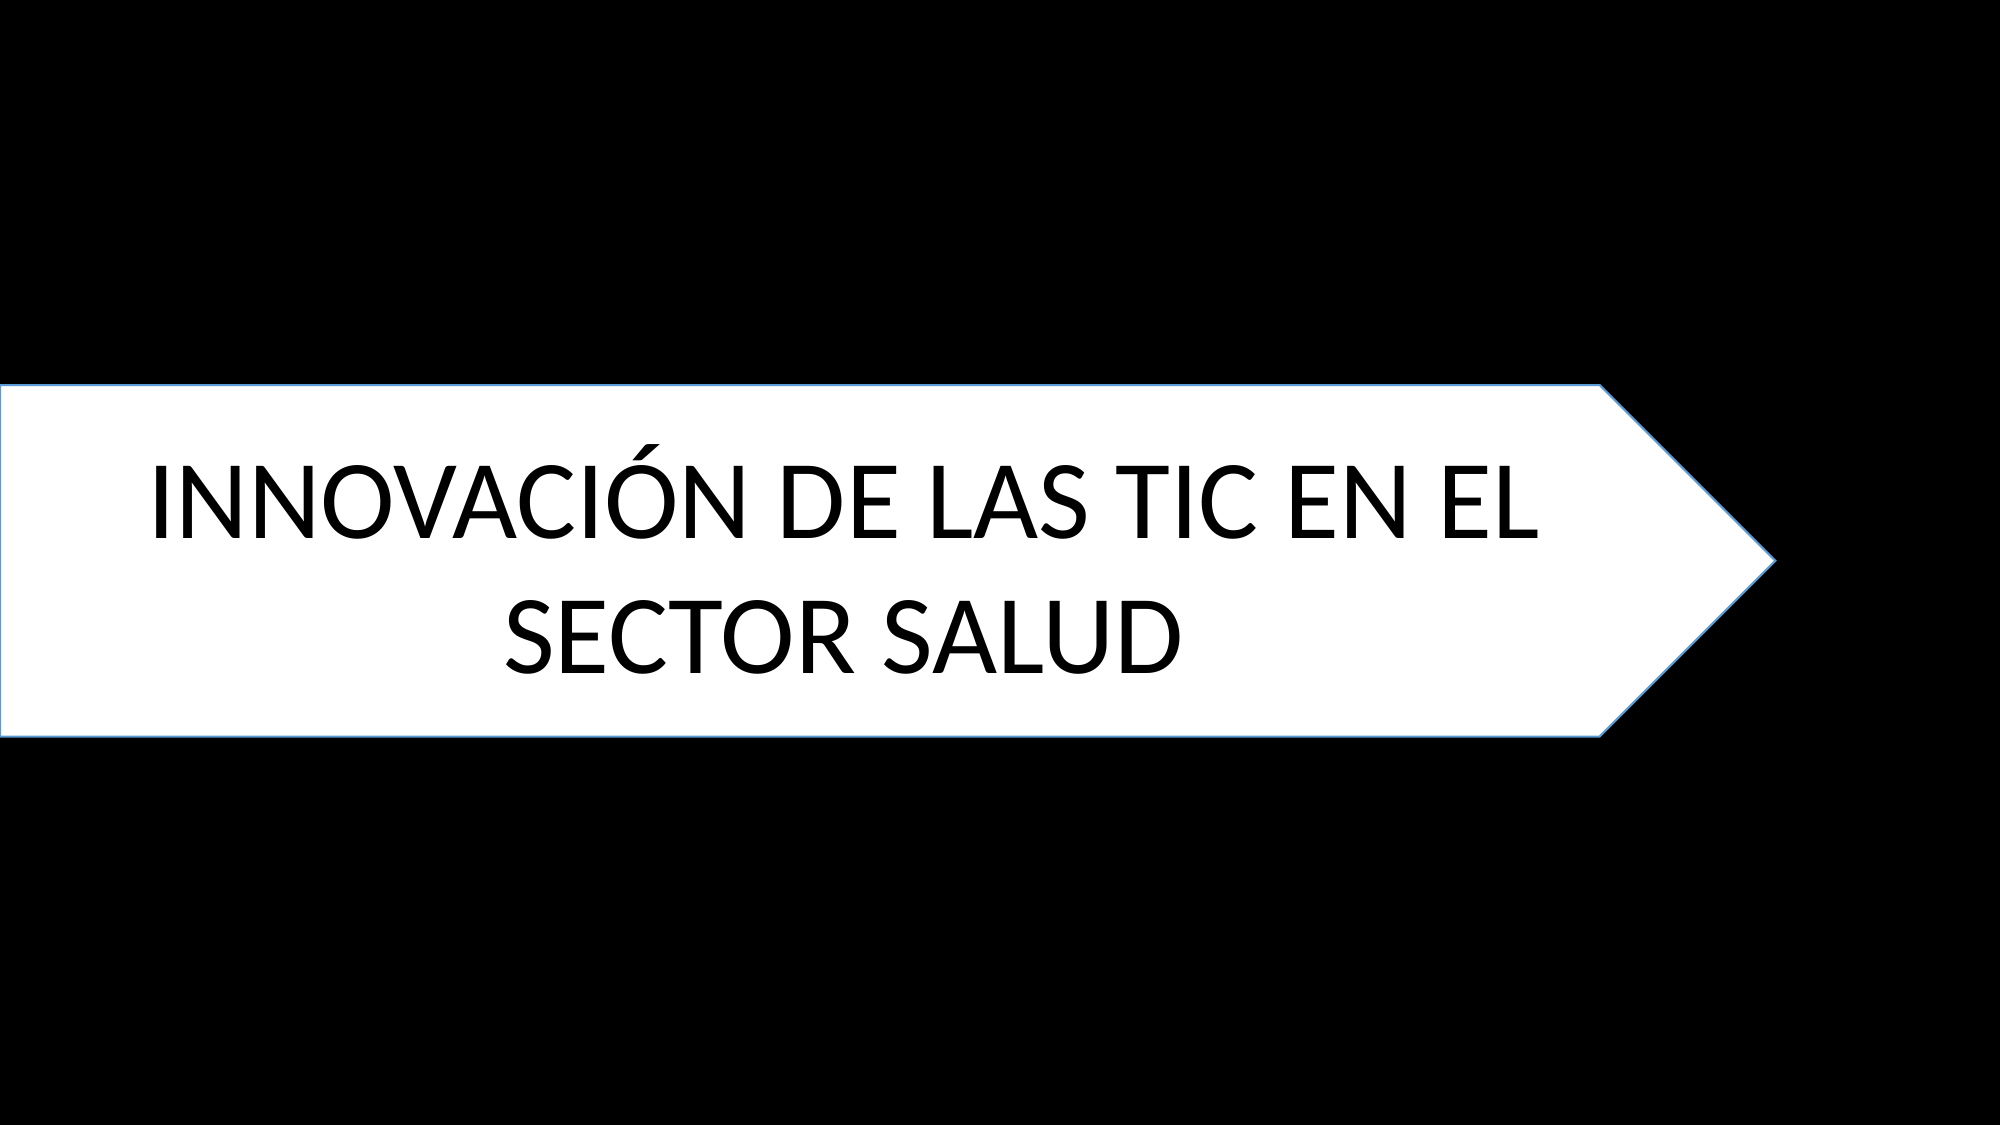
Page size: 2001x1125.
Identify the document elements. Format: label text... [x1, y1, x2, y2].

text_box INNOVACIÓN DE LAS TIC EN EL SECTOR SALUD [0, 384, 1777, 738]
